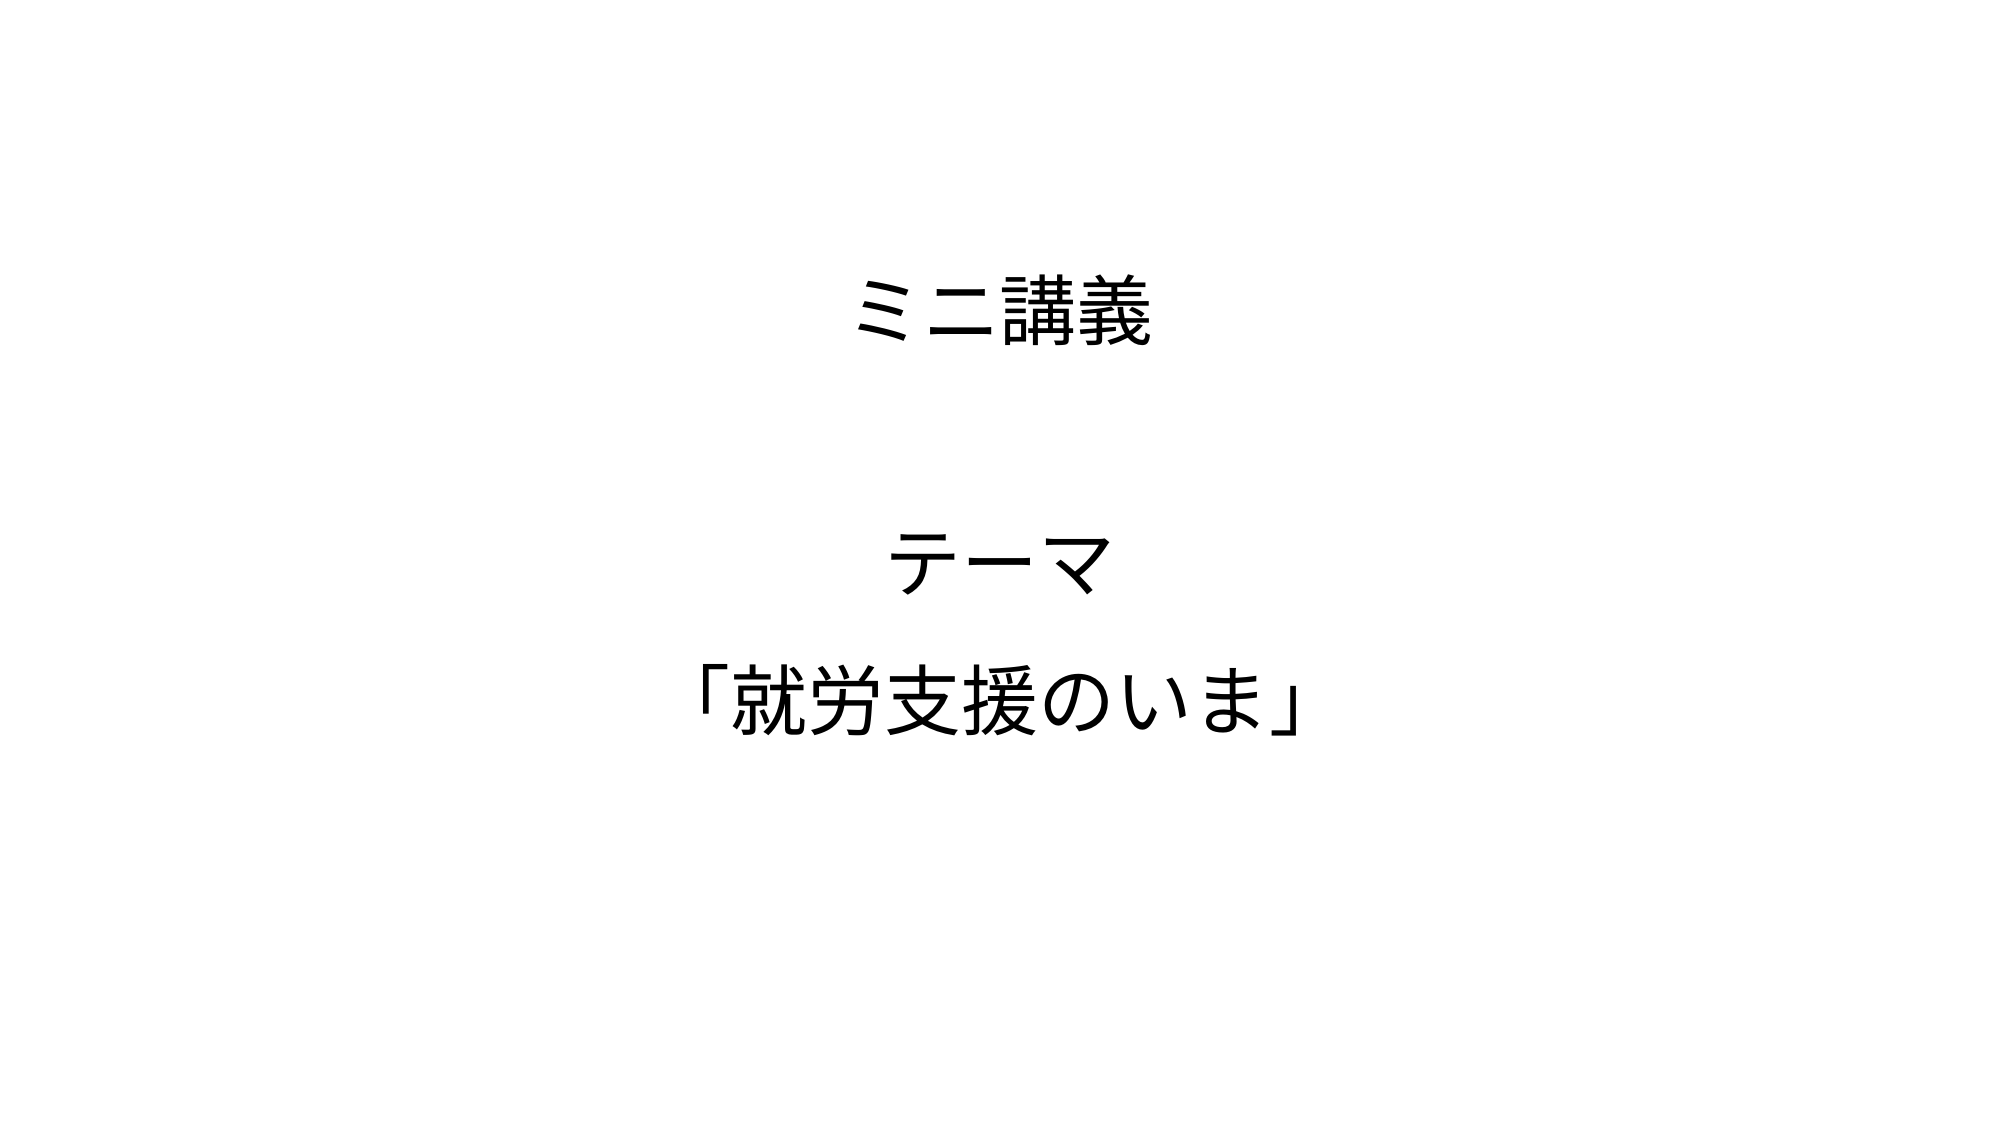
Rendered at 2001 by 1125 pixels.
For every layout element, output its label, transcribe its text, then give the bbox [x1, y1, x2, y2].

title ミニ講義 テーマ 「就労支援のいま」 [137, 205, 1863, 756]
